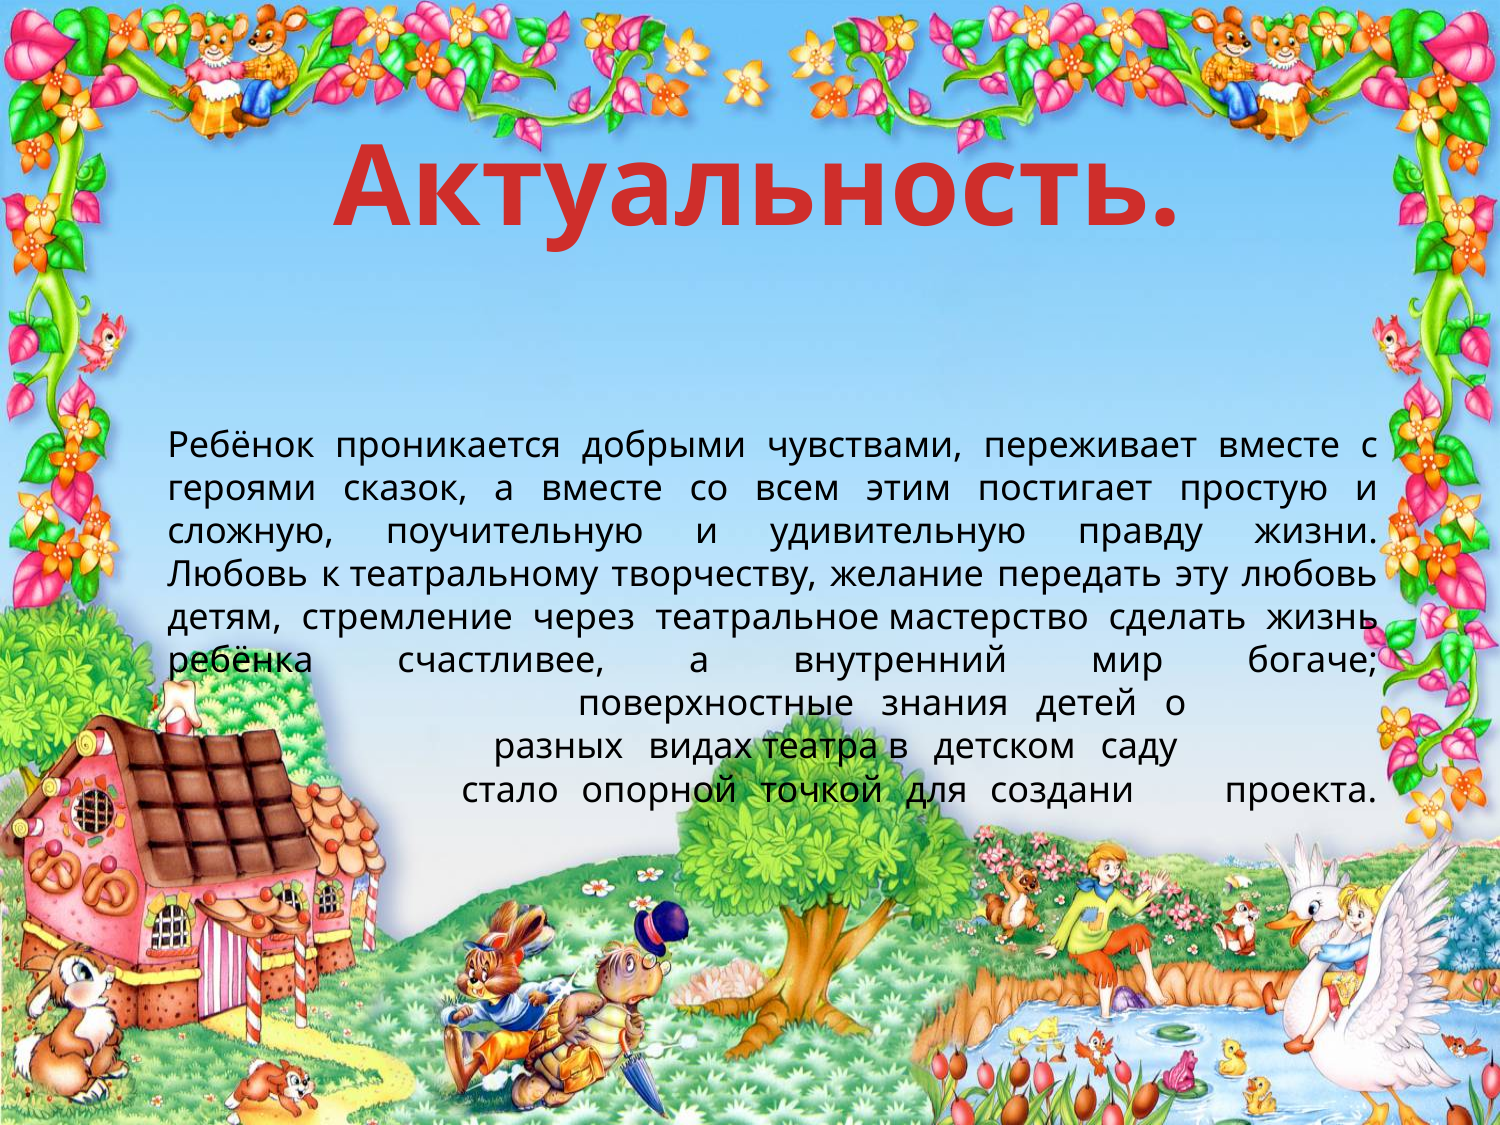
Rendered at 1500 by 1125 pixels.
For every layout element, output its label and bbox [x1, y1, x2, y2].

list [0, 0, 1500, 1125]
